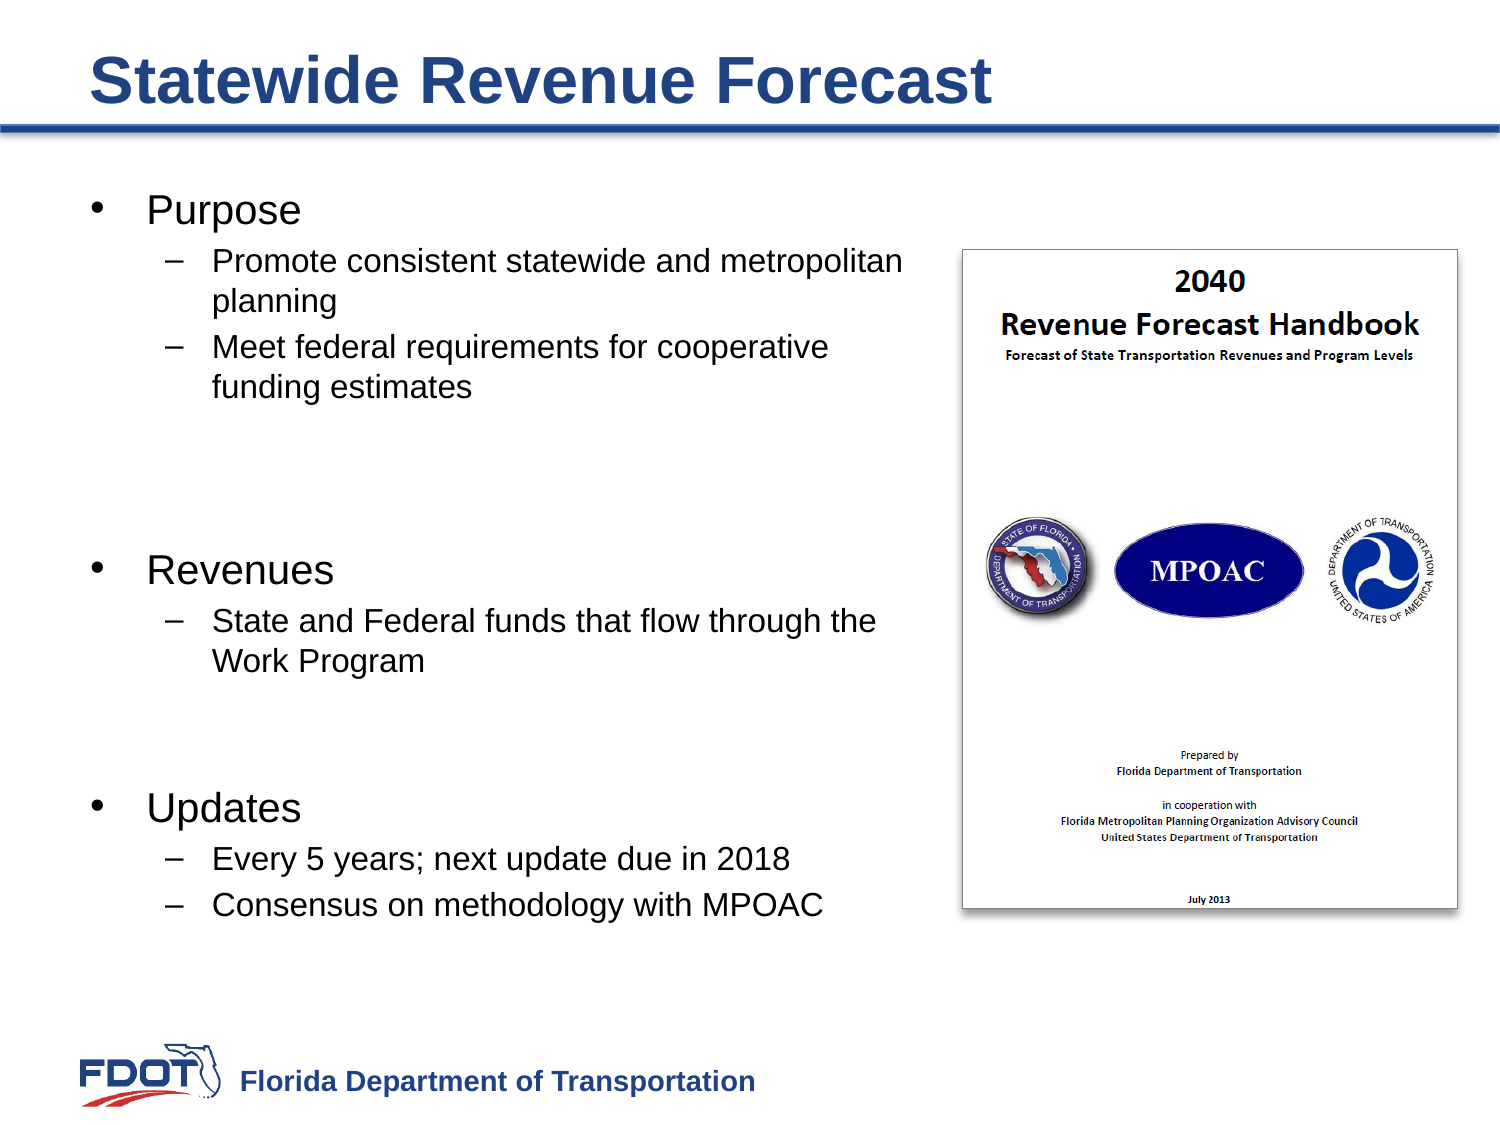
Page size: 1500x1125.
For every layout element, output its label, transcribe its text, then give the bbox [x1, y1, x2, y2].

text_box Statewide Revenue Forecast [74, 28, 1438, 123]
picture [962, 249, 1458, 910]
text_box [0, 124, 1500, 133]
text_box Florida Department of Transportation [229, 1054, 1425, 1105]
list Purpose Promote consistent statewide and metropolitan planning Meet federal requirements for cooperative funding estimates Revenues State and Federal funds that flow through the Work Program Updates Every 5 years; next update due in 2018 Consensus on methodology with MPOAC [75, 174, 925, 1031]
picture [74, 1037, 226, 1113]
